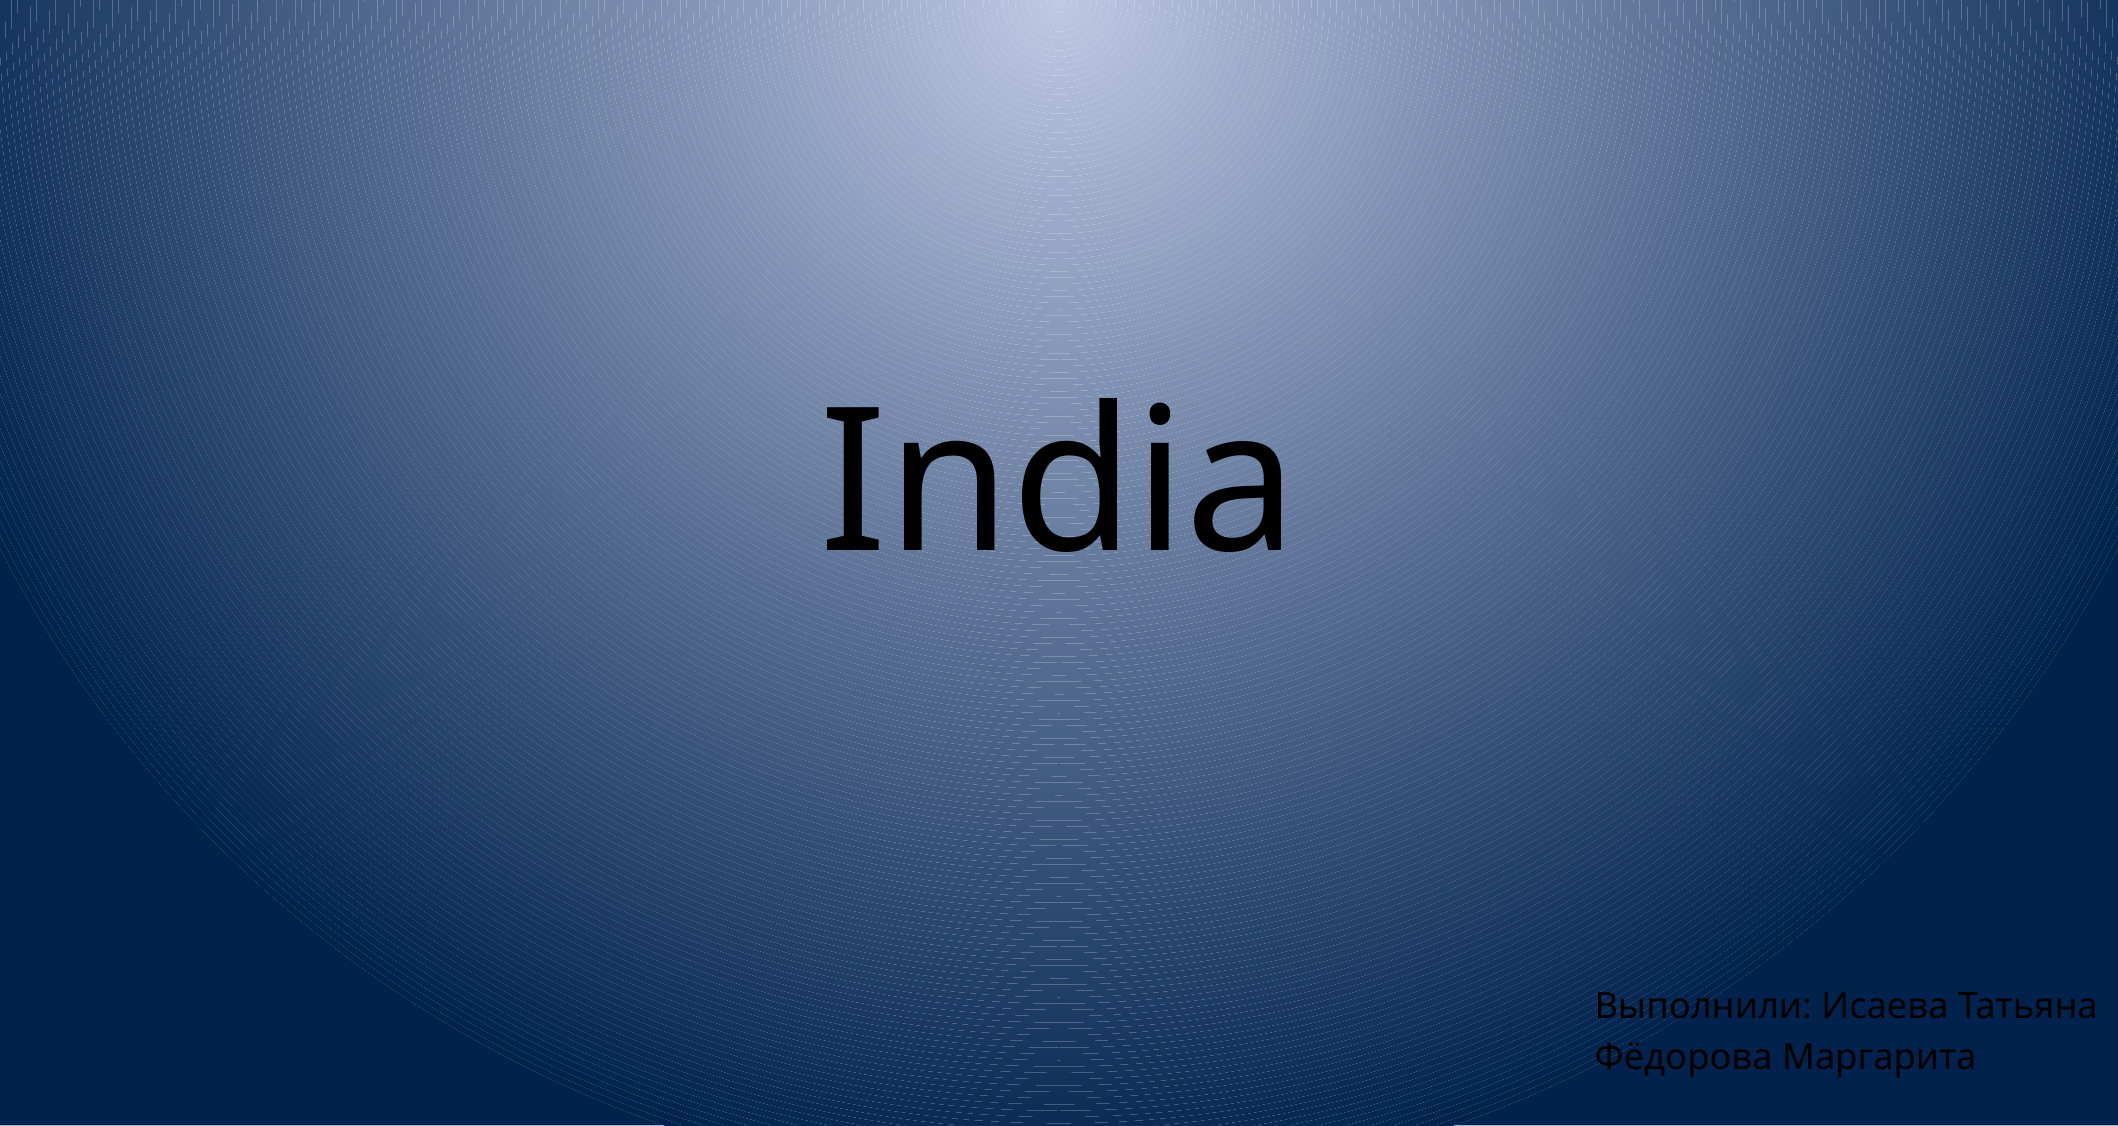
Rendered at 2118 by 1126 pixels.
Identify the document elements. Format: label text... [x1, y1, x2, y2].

title India [158, 349, 1960, 591]
subtitle Выполнили: Исаева Татьяна Фёдорова Маргарита [1575, 972, 2118, 1126]
